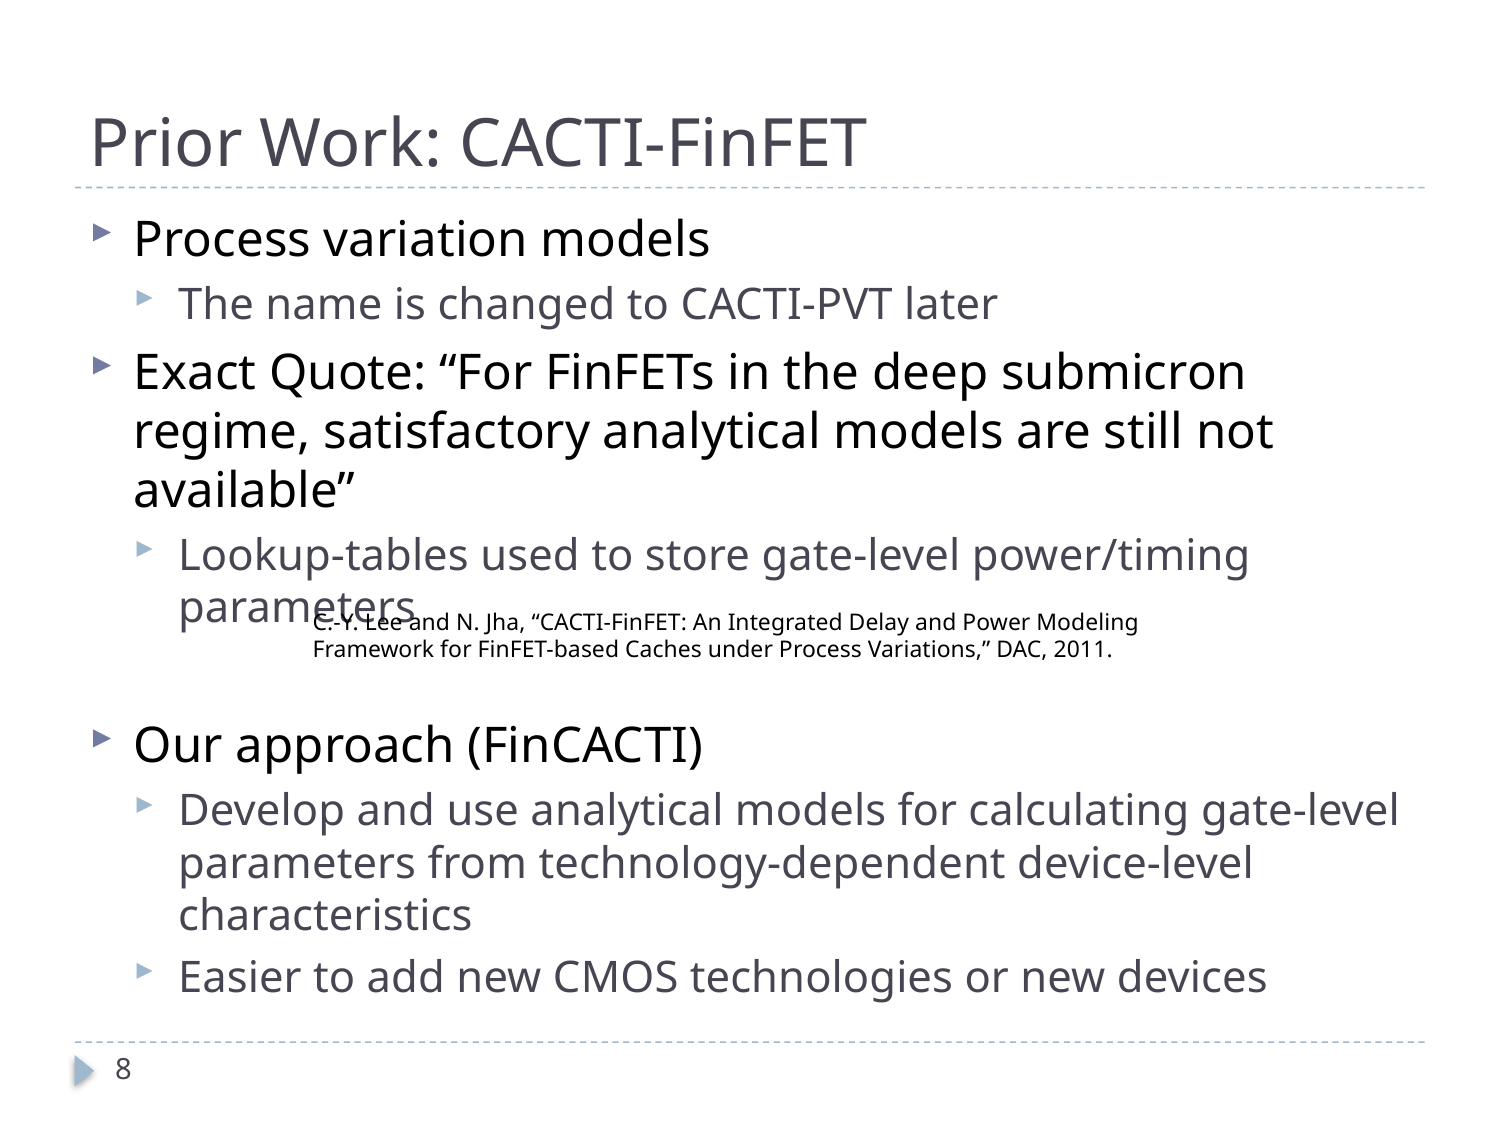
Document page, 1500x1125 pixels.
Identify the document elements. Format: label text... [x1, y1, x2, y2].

slide_number 8 [100, 1042, 426, 1103]
list Process variation models The name is changed to CACTI-PVT later Exact Quote: “For FinFETs in the deep submicron regime, satisfactory analytical models are still not available” Lookup-tables used to store gate-level power/timing parameters Our approach (FinCACTI) Develop and use analytical models for calculating gate-level parameters from technology-dependent device-level characteristics Easier to add new CMOS technologies or new devices [75, 200, 1425, 1010]
text_box C.-Y. Lee and N. Jha, “CACTI-FinFET: An Integrated Delay and Power Modeling Framework for FinFET-based Caches under Process Variations,” DAC, 2011. [297, 599, 1260, 670]
title Prior Work: CACTI-FinFET [75, 24, 1425, 188]
